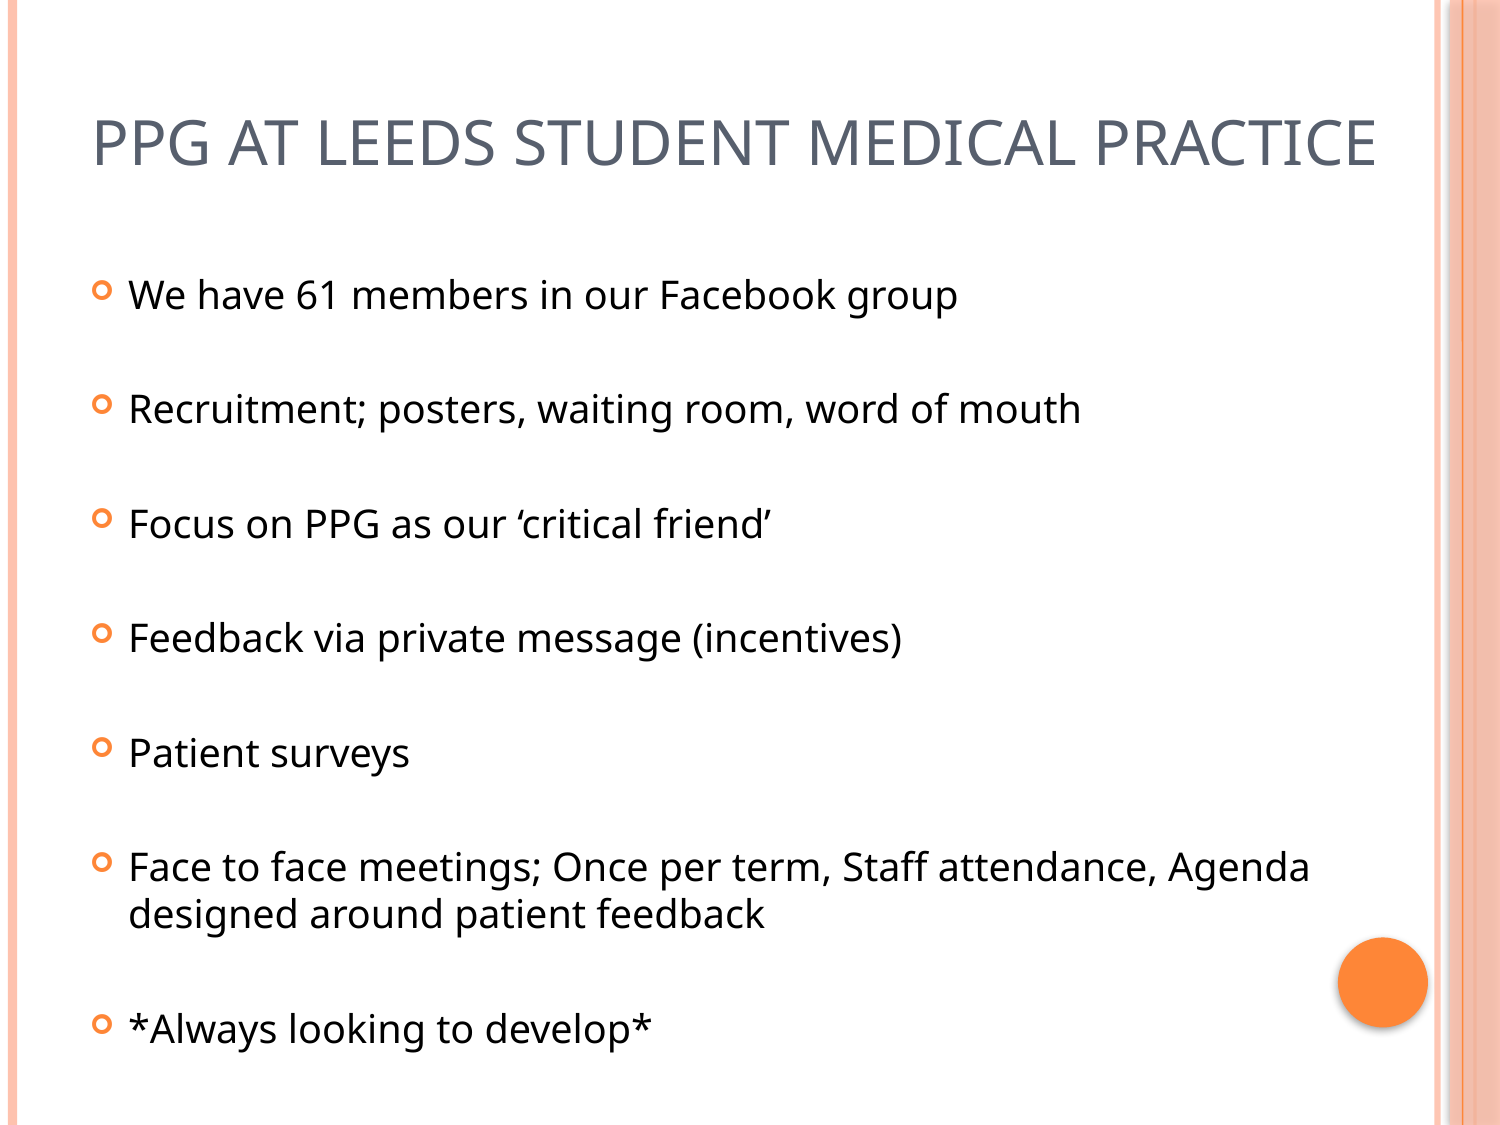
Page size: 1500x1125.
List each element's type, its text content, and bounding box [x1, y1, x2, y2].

title PPG at Leeds Student Medical Practice [76, 66, 1414, 186]
list We have 61 members in our Facebook group Recruitment; posters, waiting room, word of mouth Focus on PPG as our ‘critical friend’ Feedback via private message (incentives) Patient surveys Face to face meetings; Once per term, Staff attendance, Agenda designed around patient feedback *Always looking to develop* [75, 262, 1376, 1062]
